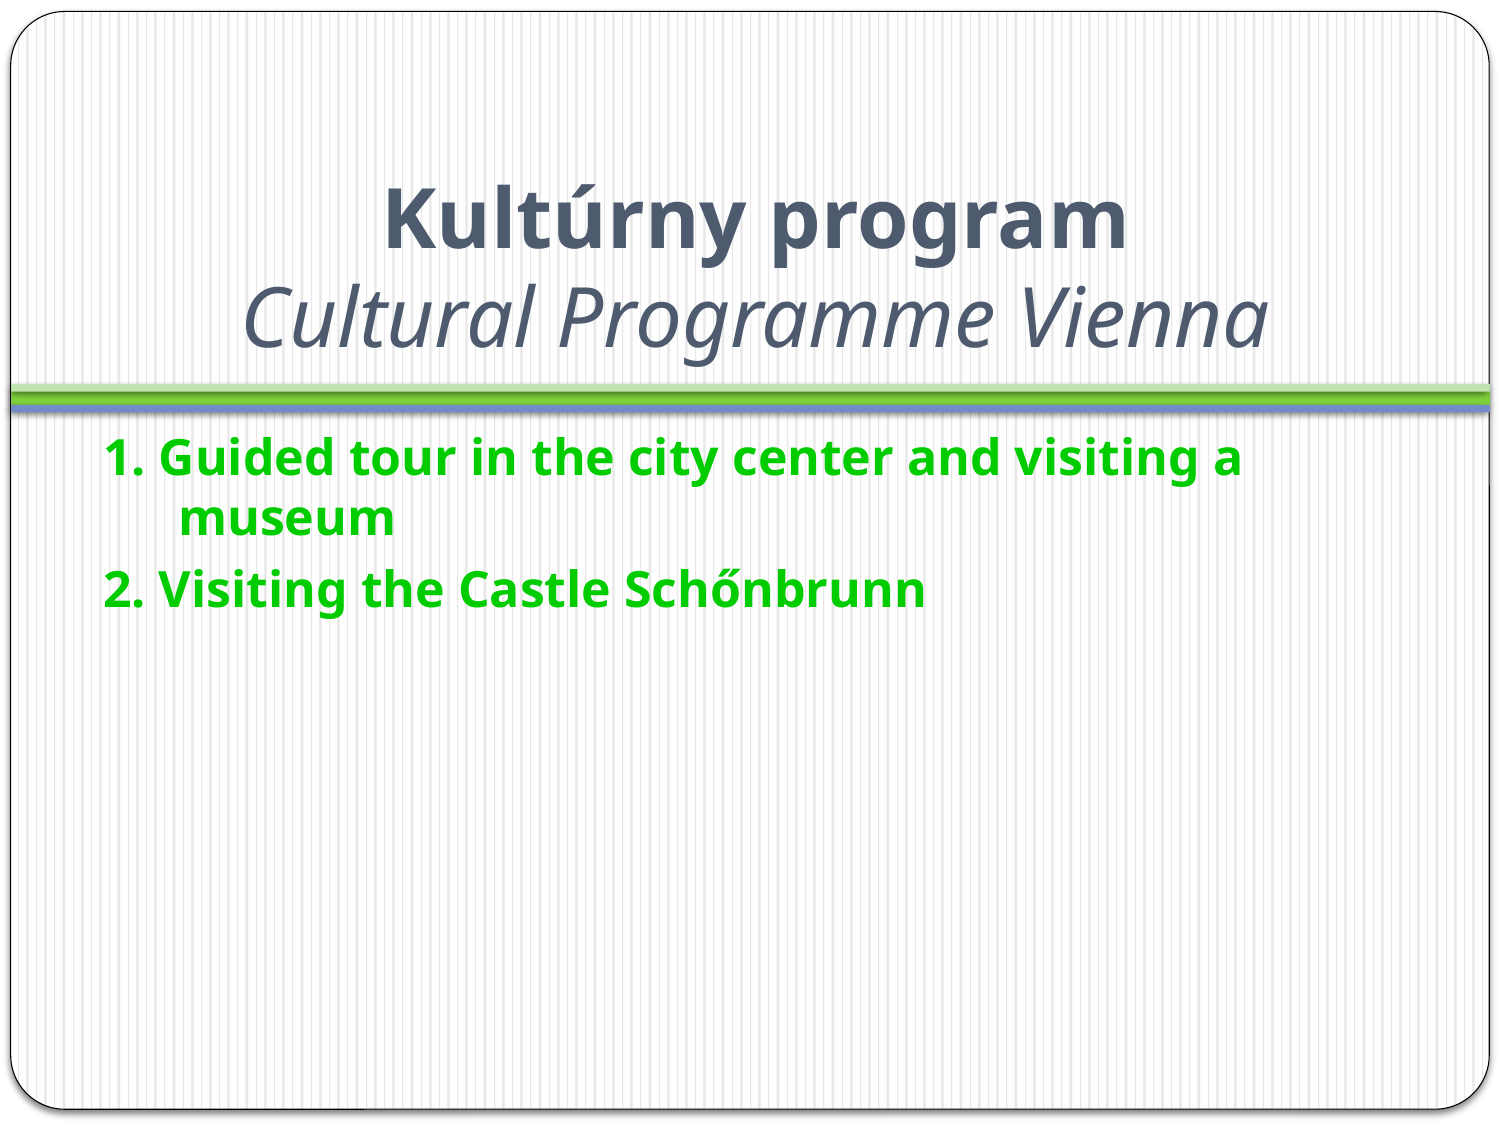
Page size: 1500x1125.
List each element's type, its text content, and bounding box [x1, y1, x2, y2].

list 1. Guided tour in the city center and visiting a museum 2. Visiting the Castle Schőnbrunn [88, 417, 1436, 638]
title Kultúrny program Cultural Programme Vienna [118, 156, 1394, 380]
